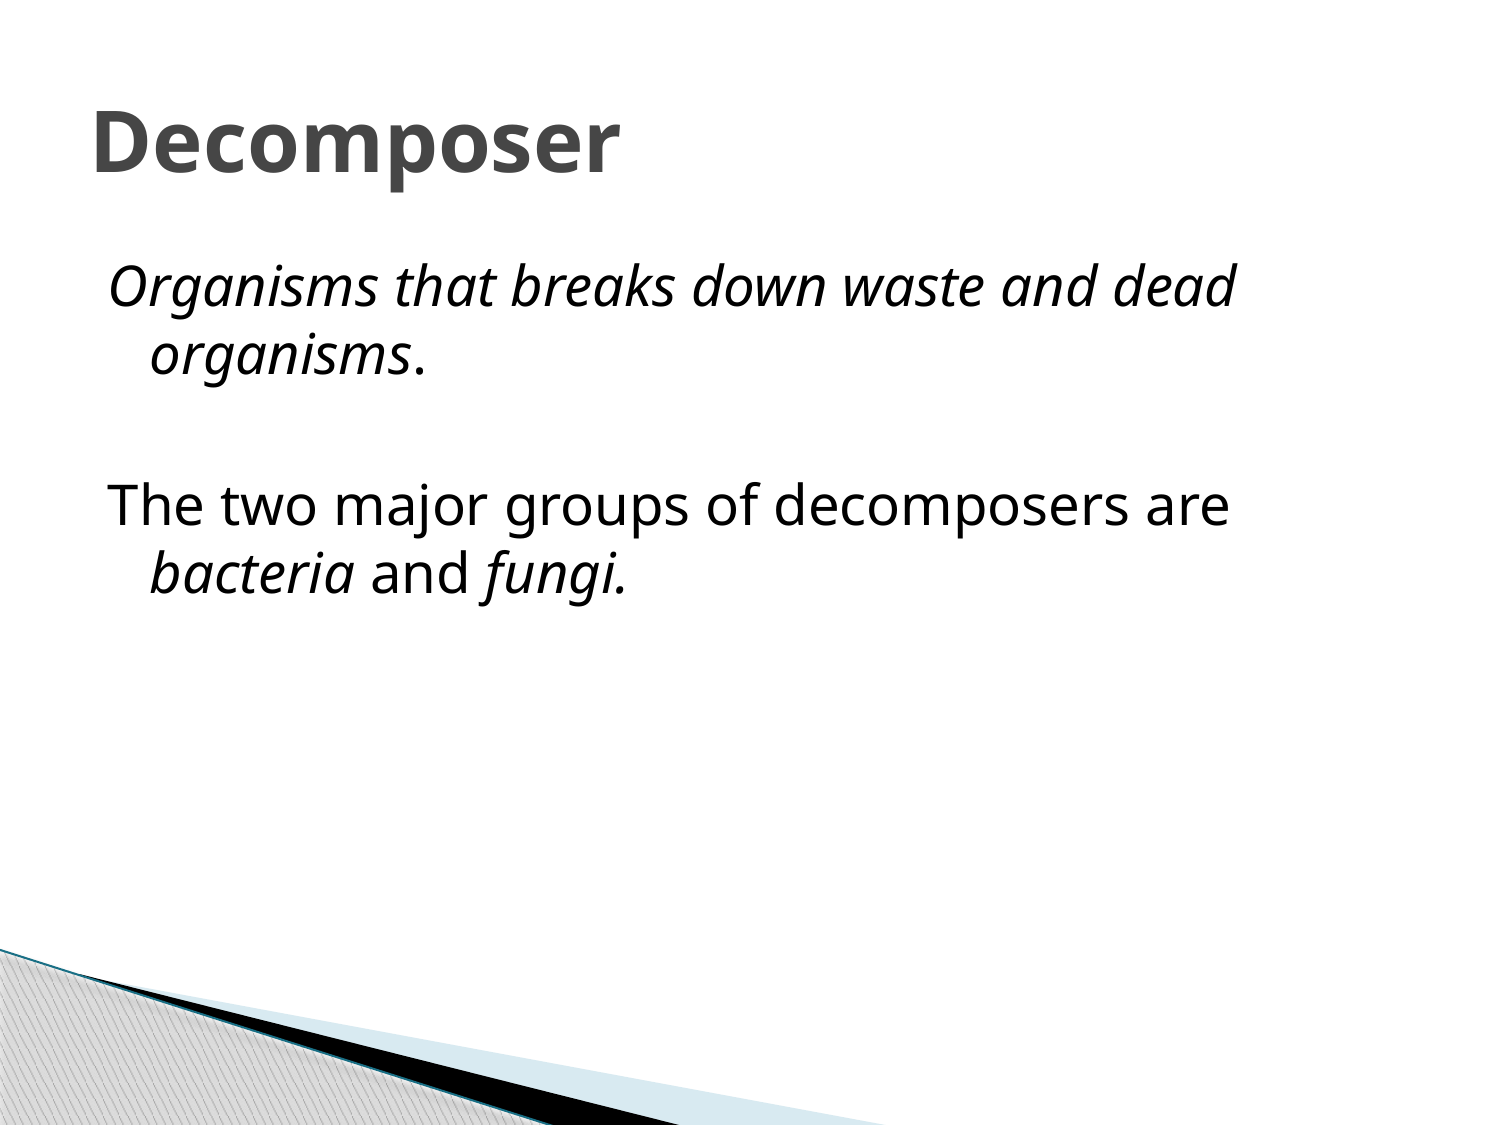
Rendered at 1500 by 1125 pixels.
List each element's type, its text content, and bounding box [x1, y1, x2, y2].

title Decomposer [75, 45, 1425, 233]
list Organisms that breaks down waste and dead organisms. The two major groups of decomposers are bacteria and fungi. [74, 242, 1426, 986]
